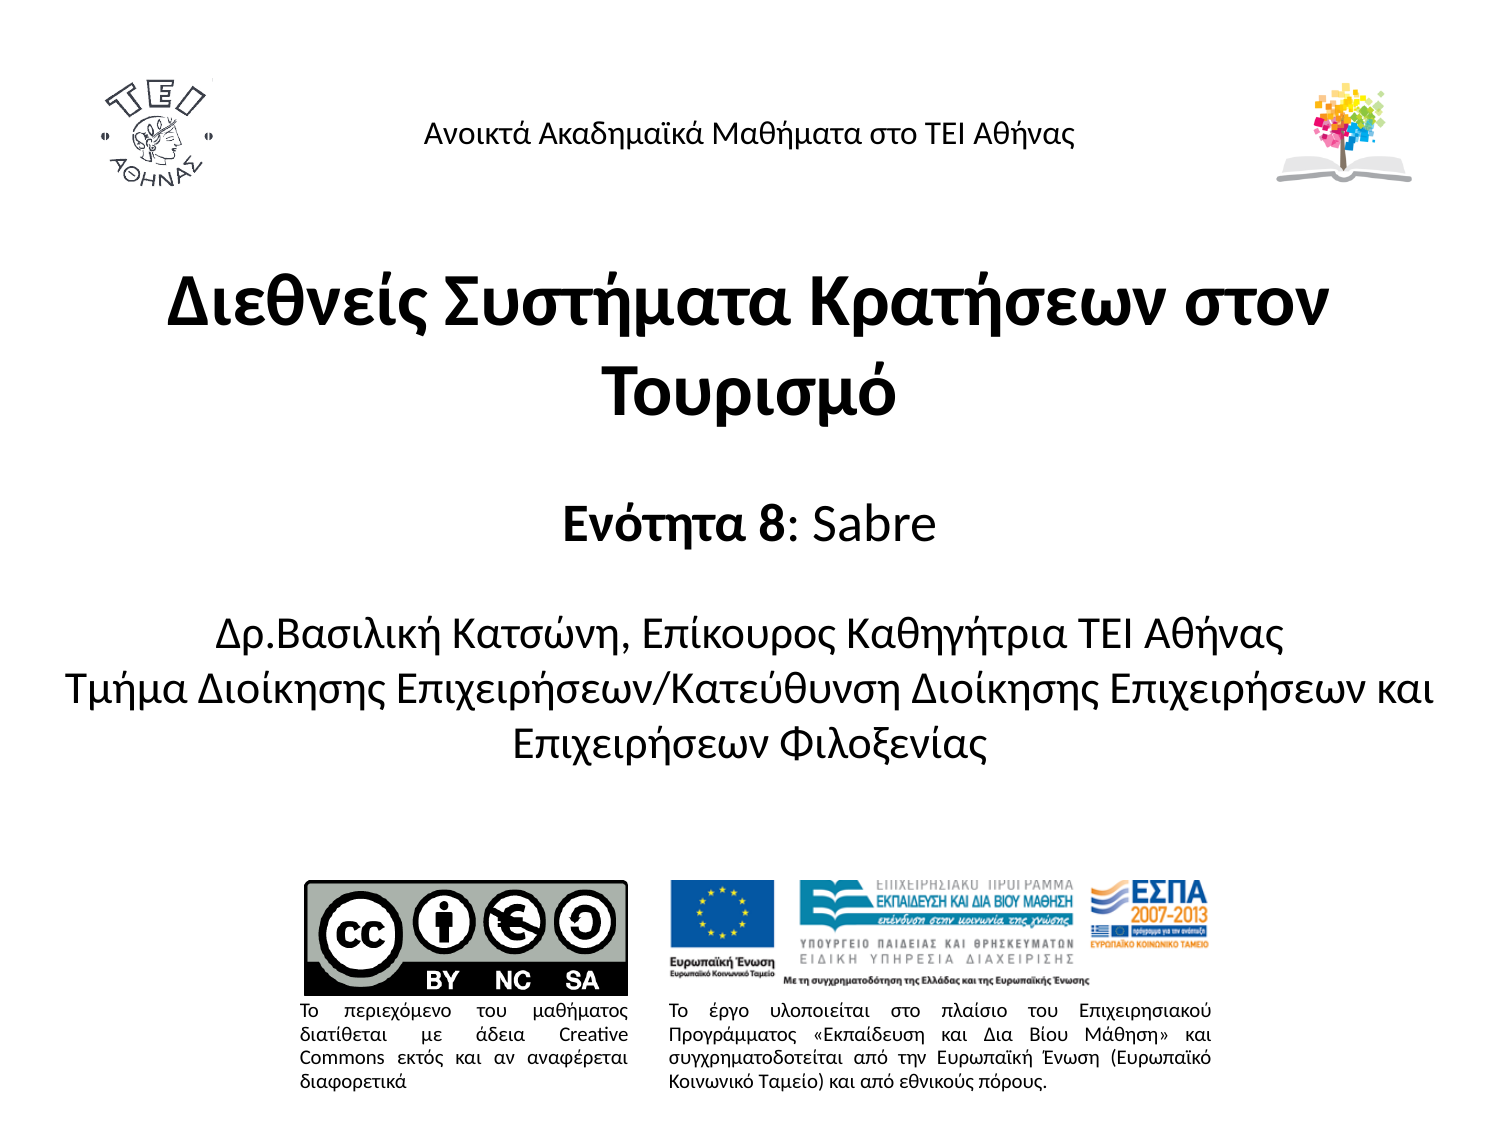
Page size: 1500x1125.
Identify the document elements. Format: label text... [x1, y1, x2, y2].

text_box Ανοικτά Ακαδημαϊκά Μαθήματα στο ΤΕΙ Αθήνας [217, 103, 1268, 159]
subtitle Ενότητα 8: Sabre Δρ.Βασιλική Κατσώνη, Επίκουρος Καθηγήτρια ΤΕΙ Αθήνας Τμήμα Διοίκησης Επιχειρήσεων/Κατεύθυνση Διοίκησης Επιχειρήσεων και Επιχειρήσεων Φιλοξενίας [0, 479, 1500, 858]
picture [1273, 77, 1414, 185]
title Διεθνείς Συστήματα Κρατήσεων στον Τουρισμό [112, 219, 1388, 461]
table_header Το έργο υλοποιείται στο πλαίσιο του Επιχειρησιακού Προγράμματος «Εκπαίδευση και Δια Βίου Μάθηση» και συγχρηματοδοτείται από την Ευρωπαϊκή Ένωση (Ευρωπαϊκό Κοινωνικό Ταμείο) και από εθνικούς πόρους. [640, 999, 1223, 1125]
picture [303, 880, 628, 996]
picture [663, 880, 1214, 996]
table_header Το περιεχόμενο του μαθήματος διατίθεται με άδεια Creative Commons εκτός και αν αναφέρεται διαφορετικά [289, 999, 640, 1125]
picture [100, 77, 213, 193]
